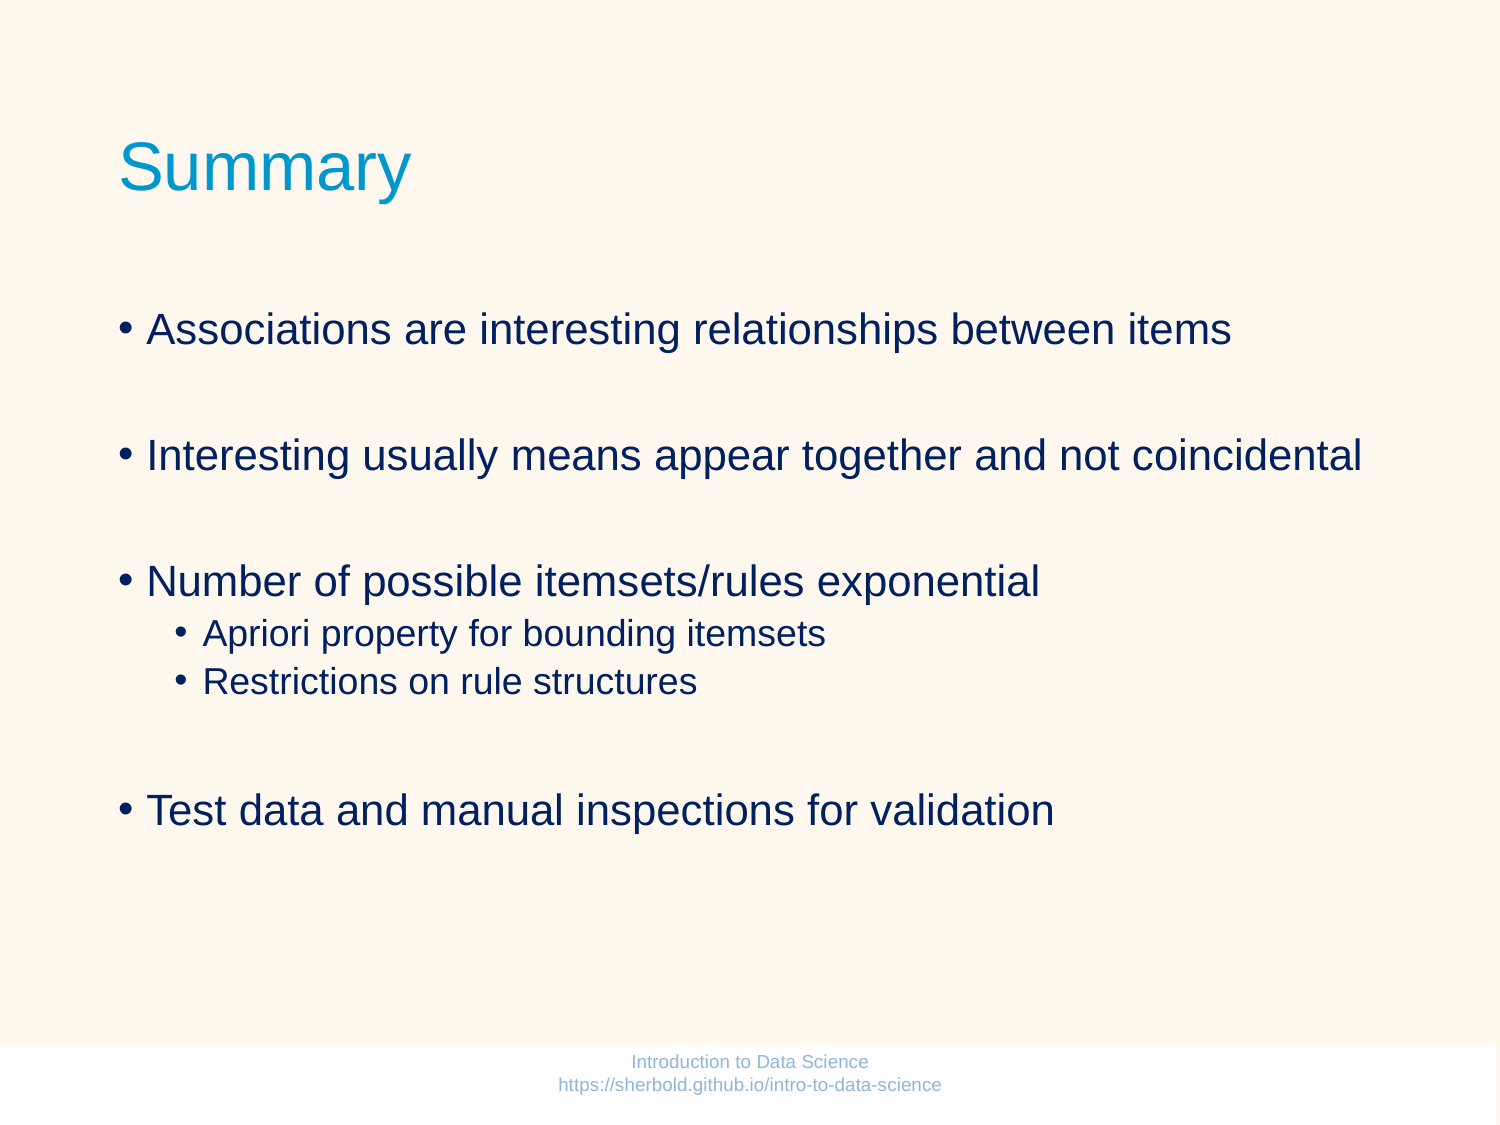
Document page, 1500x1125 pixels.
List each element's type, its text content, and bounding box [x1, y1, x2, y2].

footer Introduction to Data Science https://sherbold.github.io/intro-to-data-science [496, 1042, 1004, 1103]
list Associations are interesting relationships between items Interesting usually means appear together and not coincidental Number of possible itemsets/rules exponential Apriori property for bounding itemsets Restrictions on rule structures Test data and manual inspections for validation [103, 299, 1397, 1014]
title Summary [103, 59, 1397, 278]
